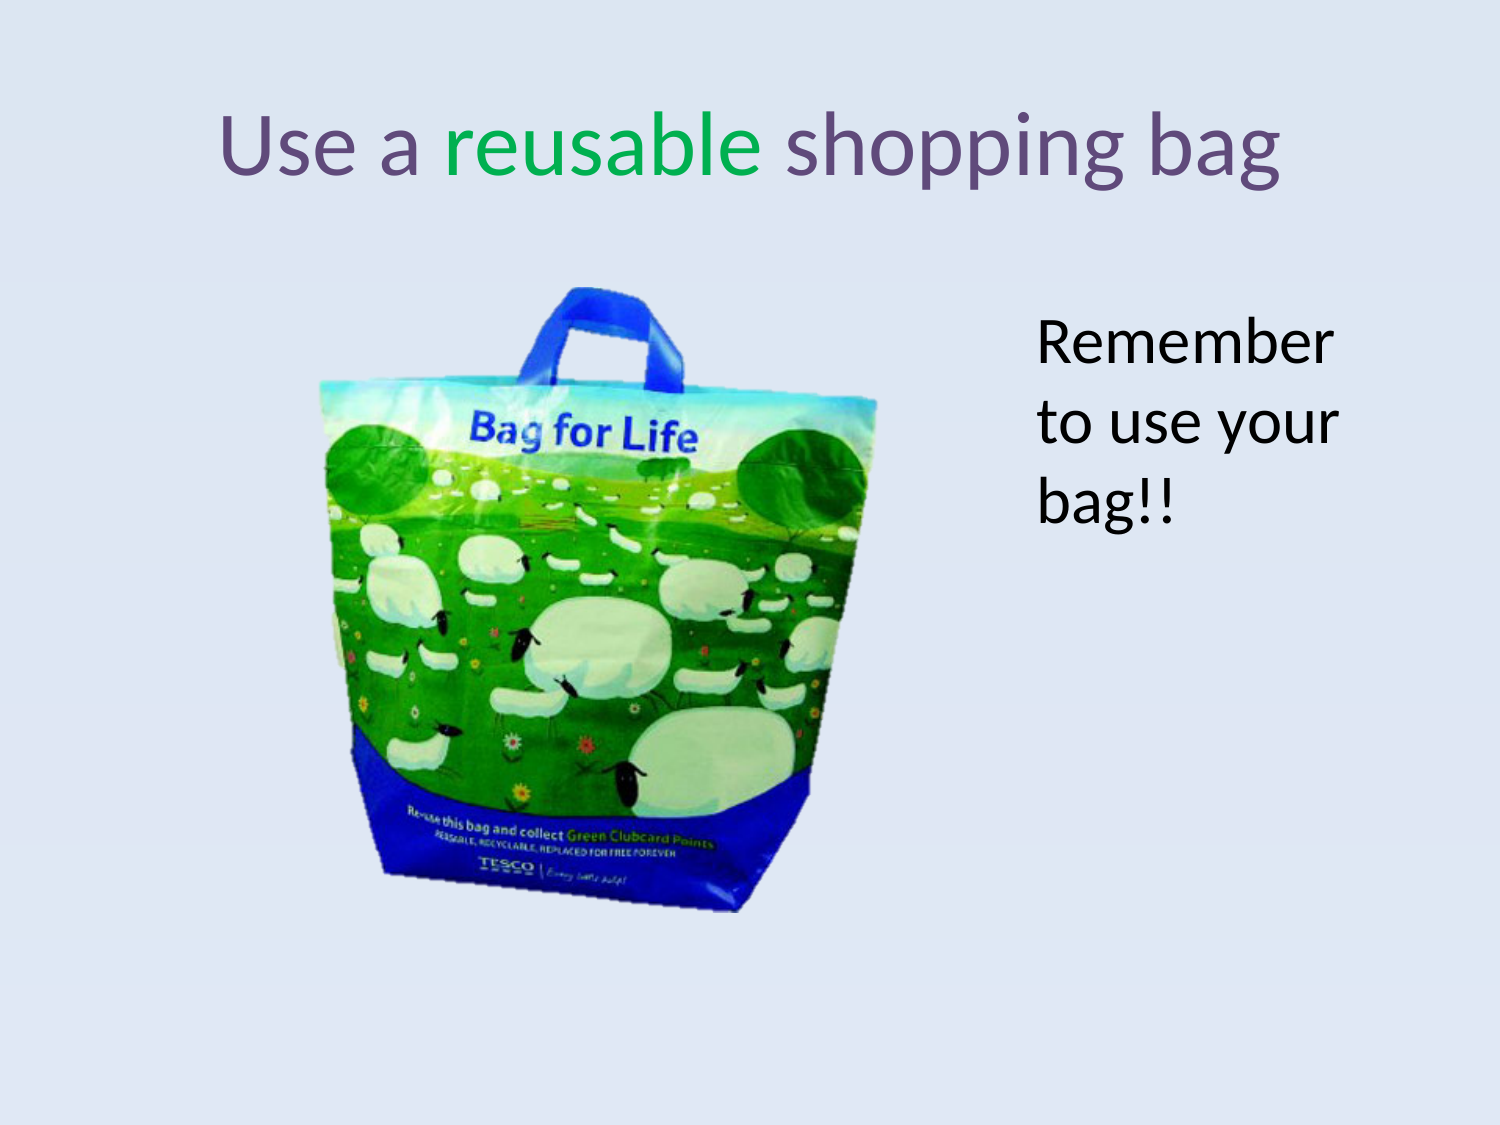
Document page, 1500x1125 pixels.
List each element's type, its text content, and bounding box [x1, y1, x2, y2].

picture [312, 287, 882, 914]
title Use a reusable shopping bag [75, 45, 1425, 233]
text_box Remember to use your bag!! [1021, 289, 1400, 544]
